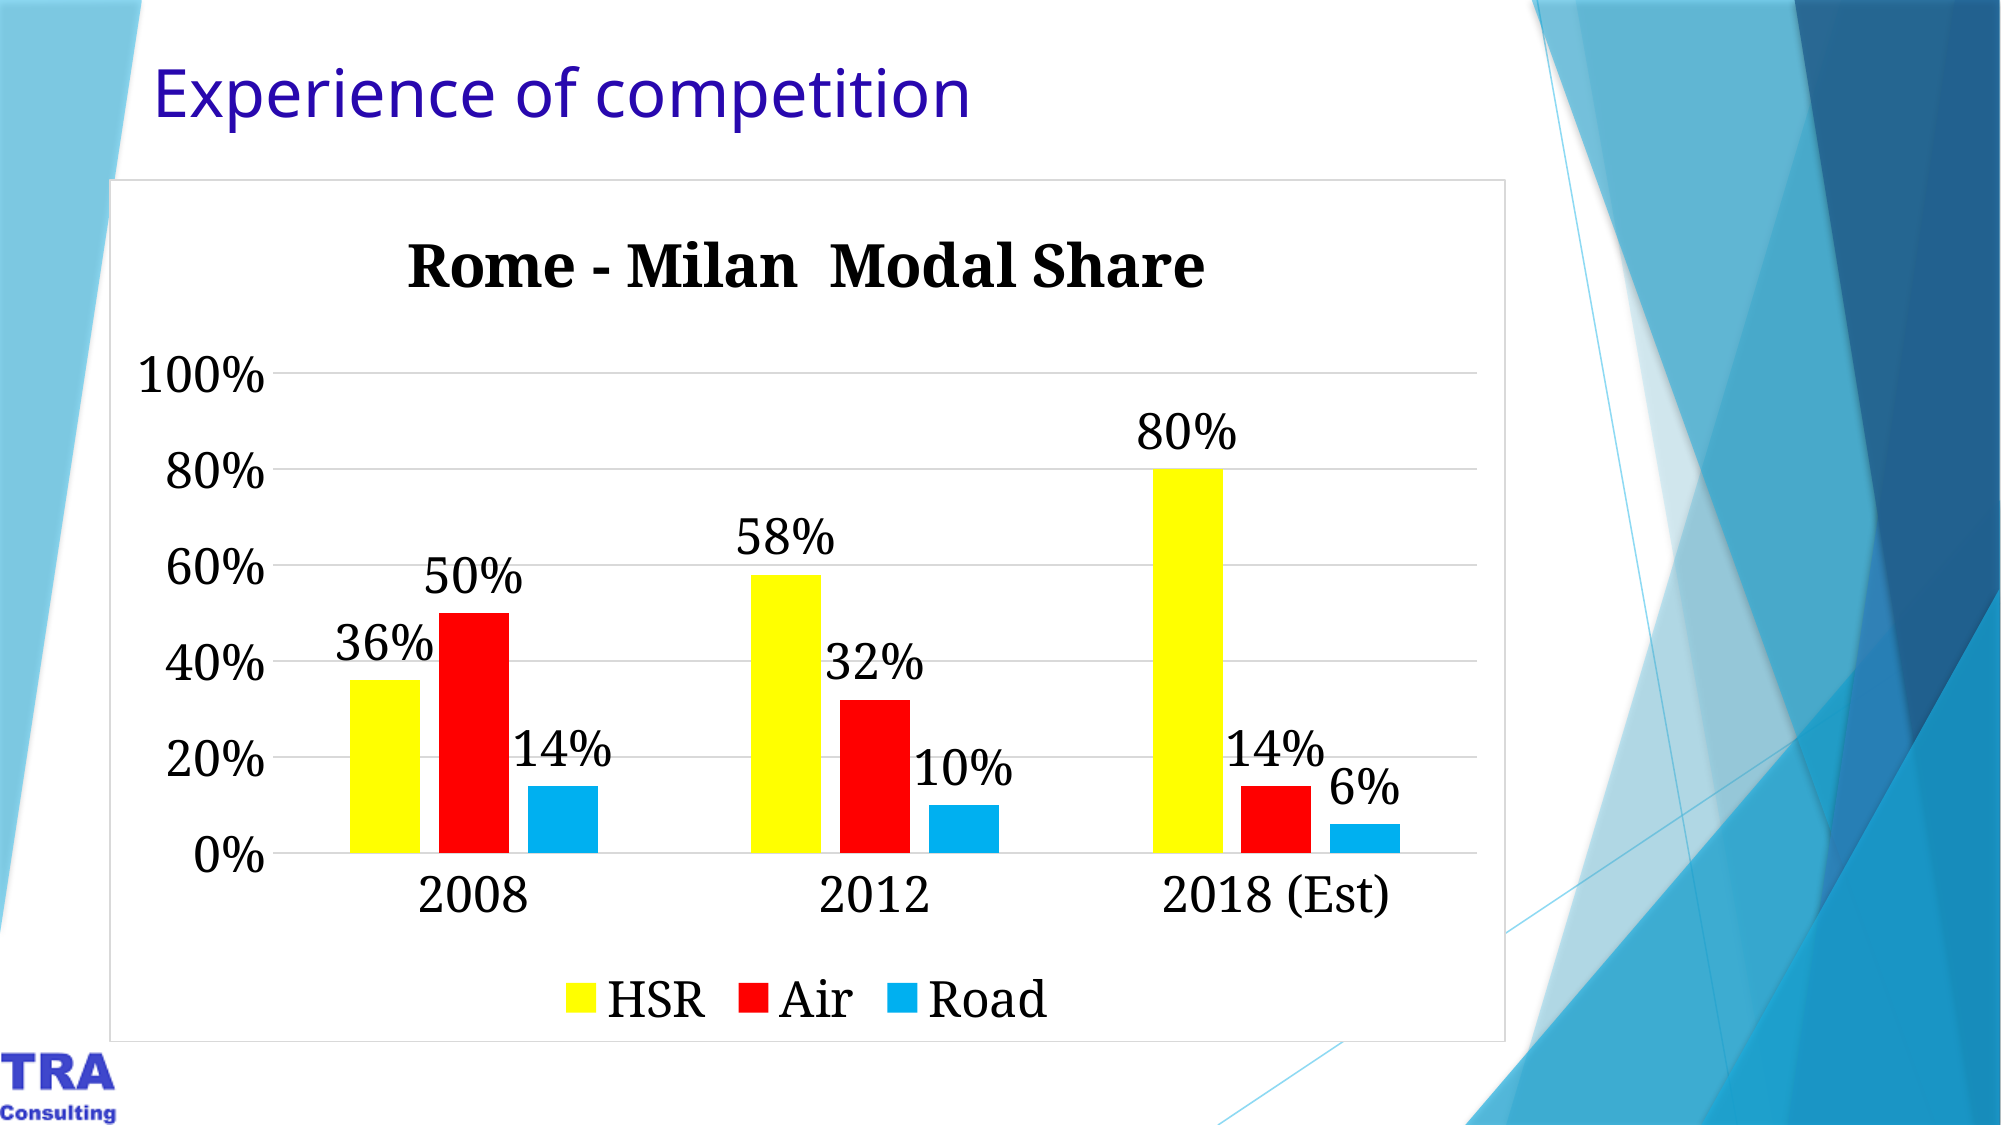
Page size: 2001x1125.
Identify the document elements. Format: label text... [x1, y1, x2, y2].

subtitle Experience of competition [137, 42, 1412, 178]
chart [108, 178, 1507, 1043]
picture [0, 1050, 118, 1125]
